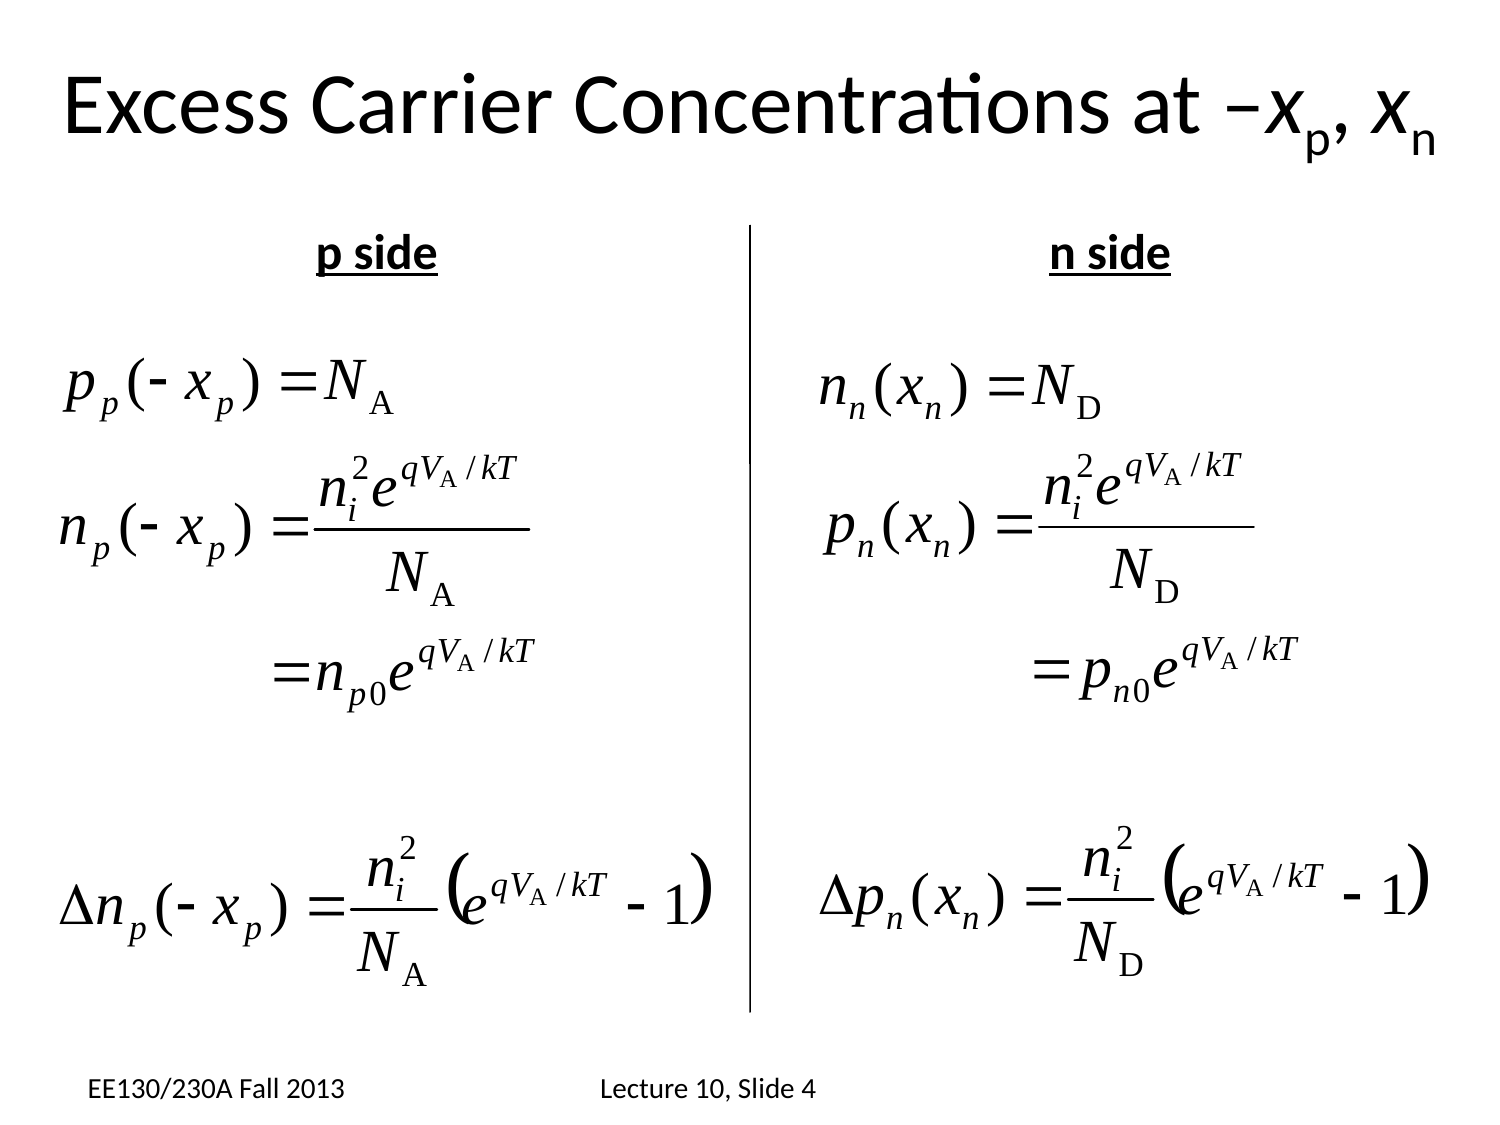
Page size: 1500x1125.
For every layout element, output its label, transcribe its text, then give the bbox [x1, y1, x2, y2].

text_box Lecture 10, Slide 4 [585, 1062, 939, 1113]
text_box n side [1034, 212, 1187, 288]
text_box EE130/230A Fall 2013 [72, 1062, 361, 1113]
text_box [49, 340, 713, 1001]
title Excess Carrier Concentrations at –xp, xn [0, 12, 1500, 200]
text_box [809, 348, 1428, 988]
text_box p side [300, 212, 453, 288]
